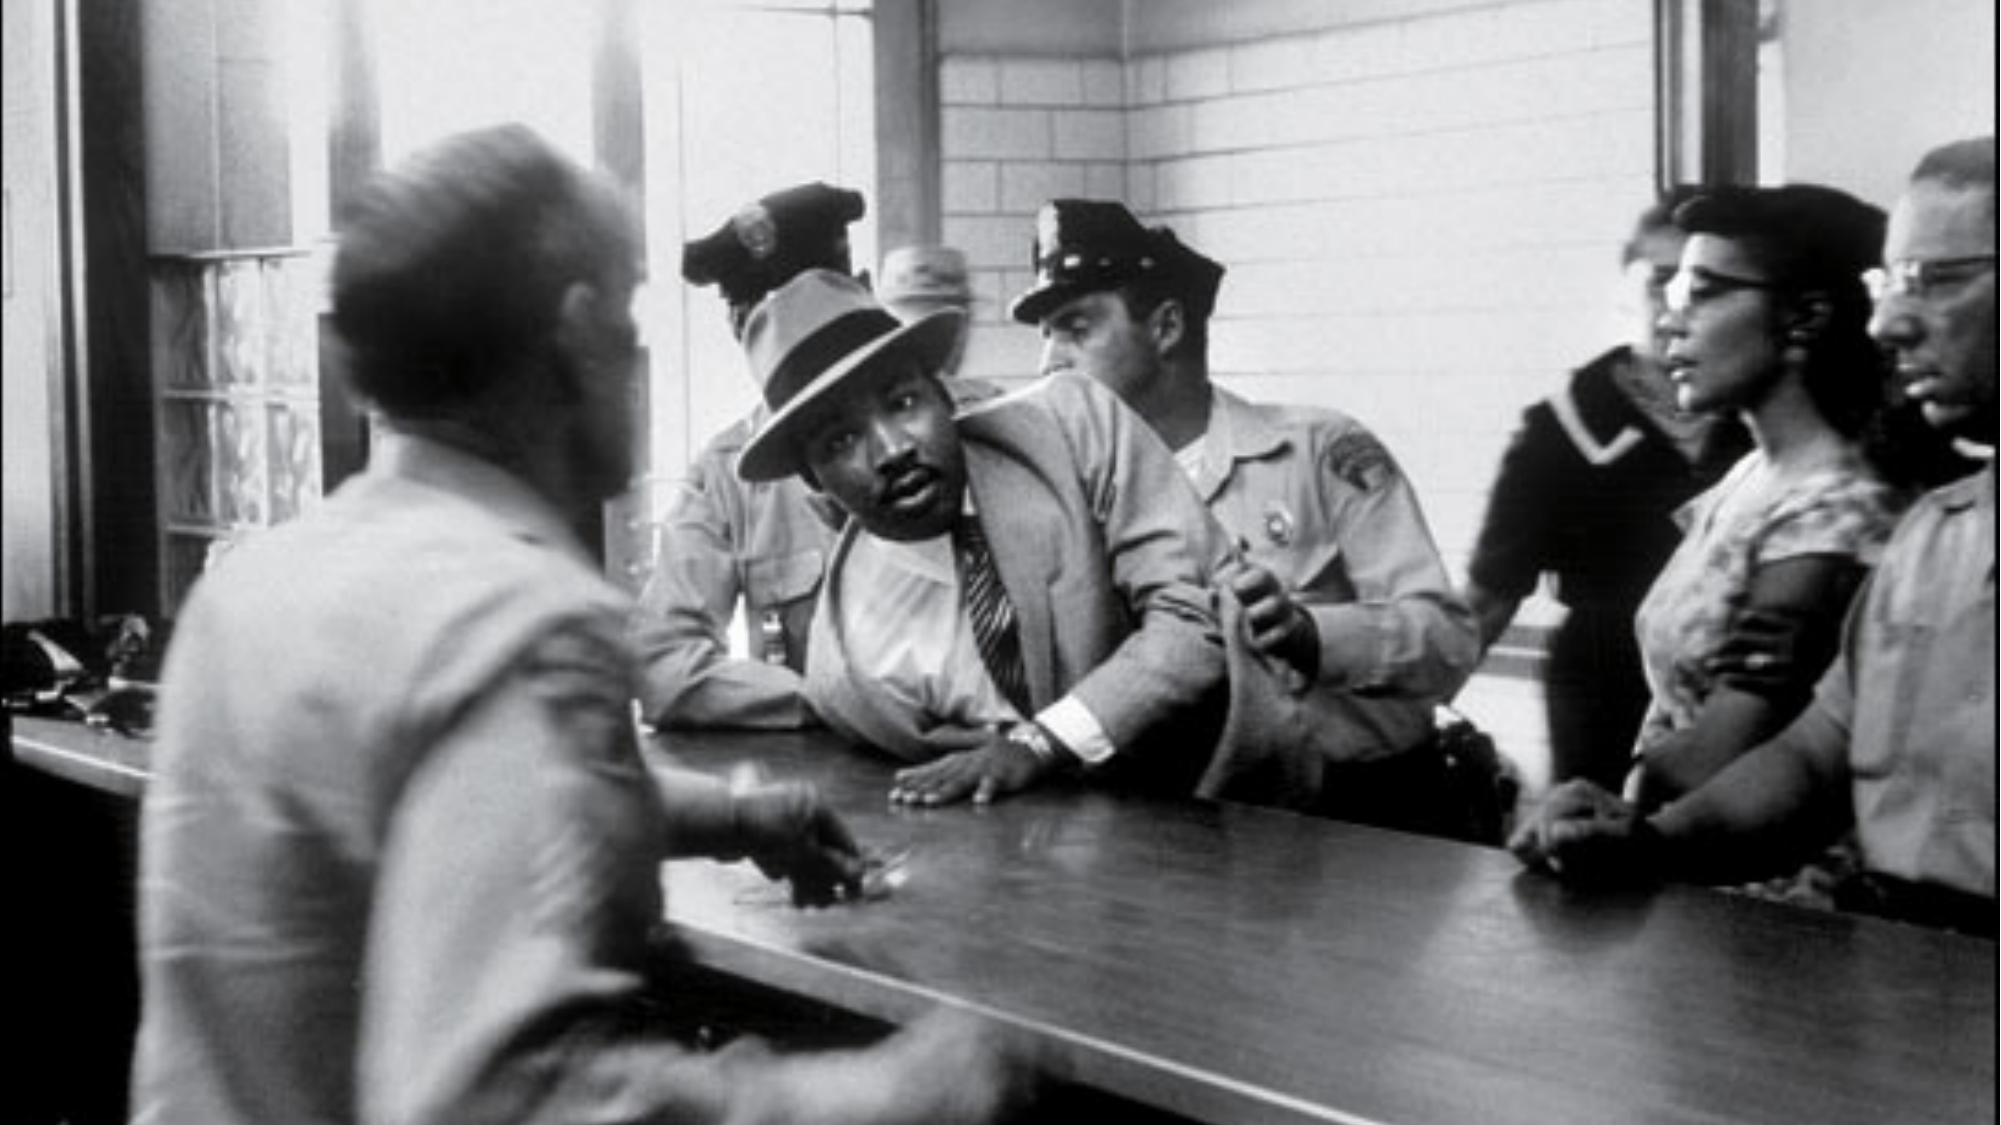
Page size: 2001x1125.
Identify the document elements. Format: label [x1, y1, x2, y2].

list [0, 0, 2000, 1125]
